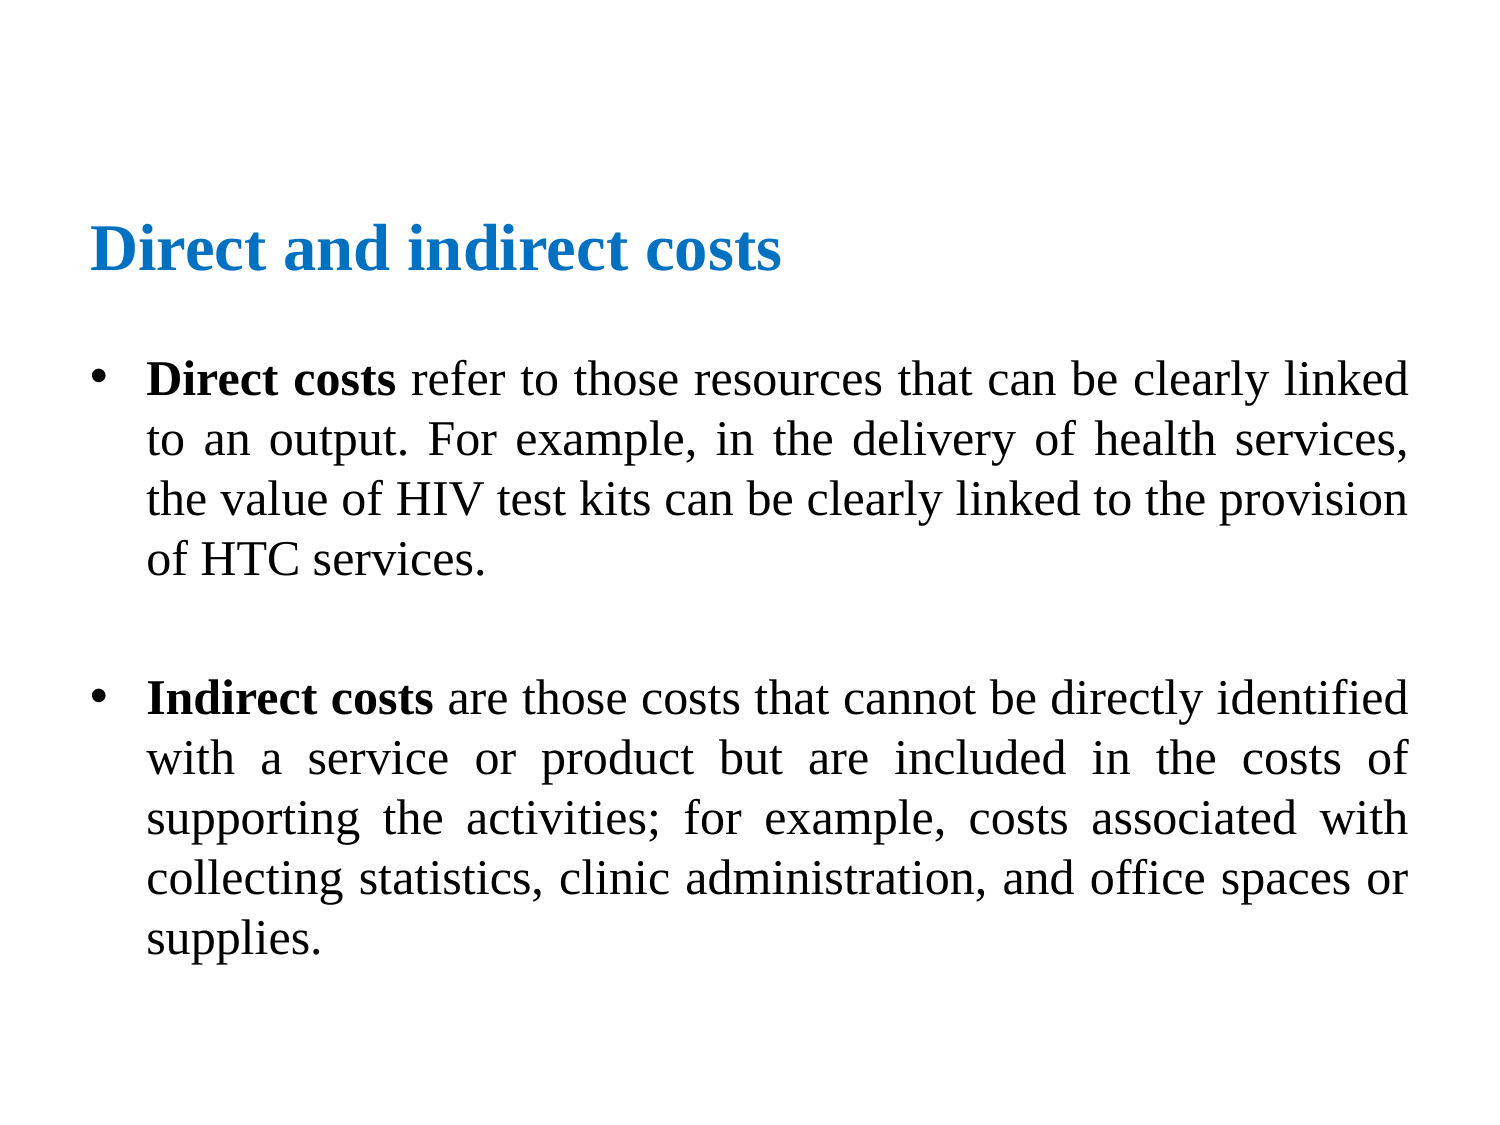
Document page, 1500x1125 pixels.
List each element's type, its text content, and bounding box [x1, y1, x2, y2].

title Direct and indirect costs [75, 125, 1425, 337]
list Direct costs refer to those resources that can be clearly linked to an output. For example, in the delivery of health services, the value of HIV test kits can be clearly linked to the provision of HTC services. Indirect costs are those costs that cannot be directly identified with a service or product but are included in the costs of supporting the activities; for example, costs associated with collecting statistics, clinic administration, and office spaces or supplies. [75, 337, 1425, 1088]
